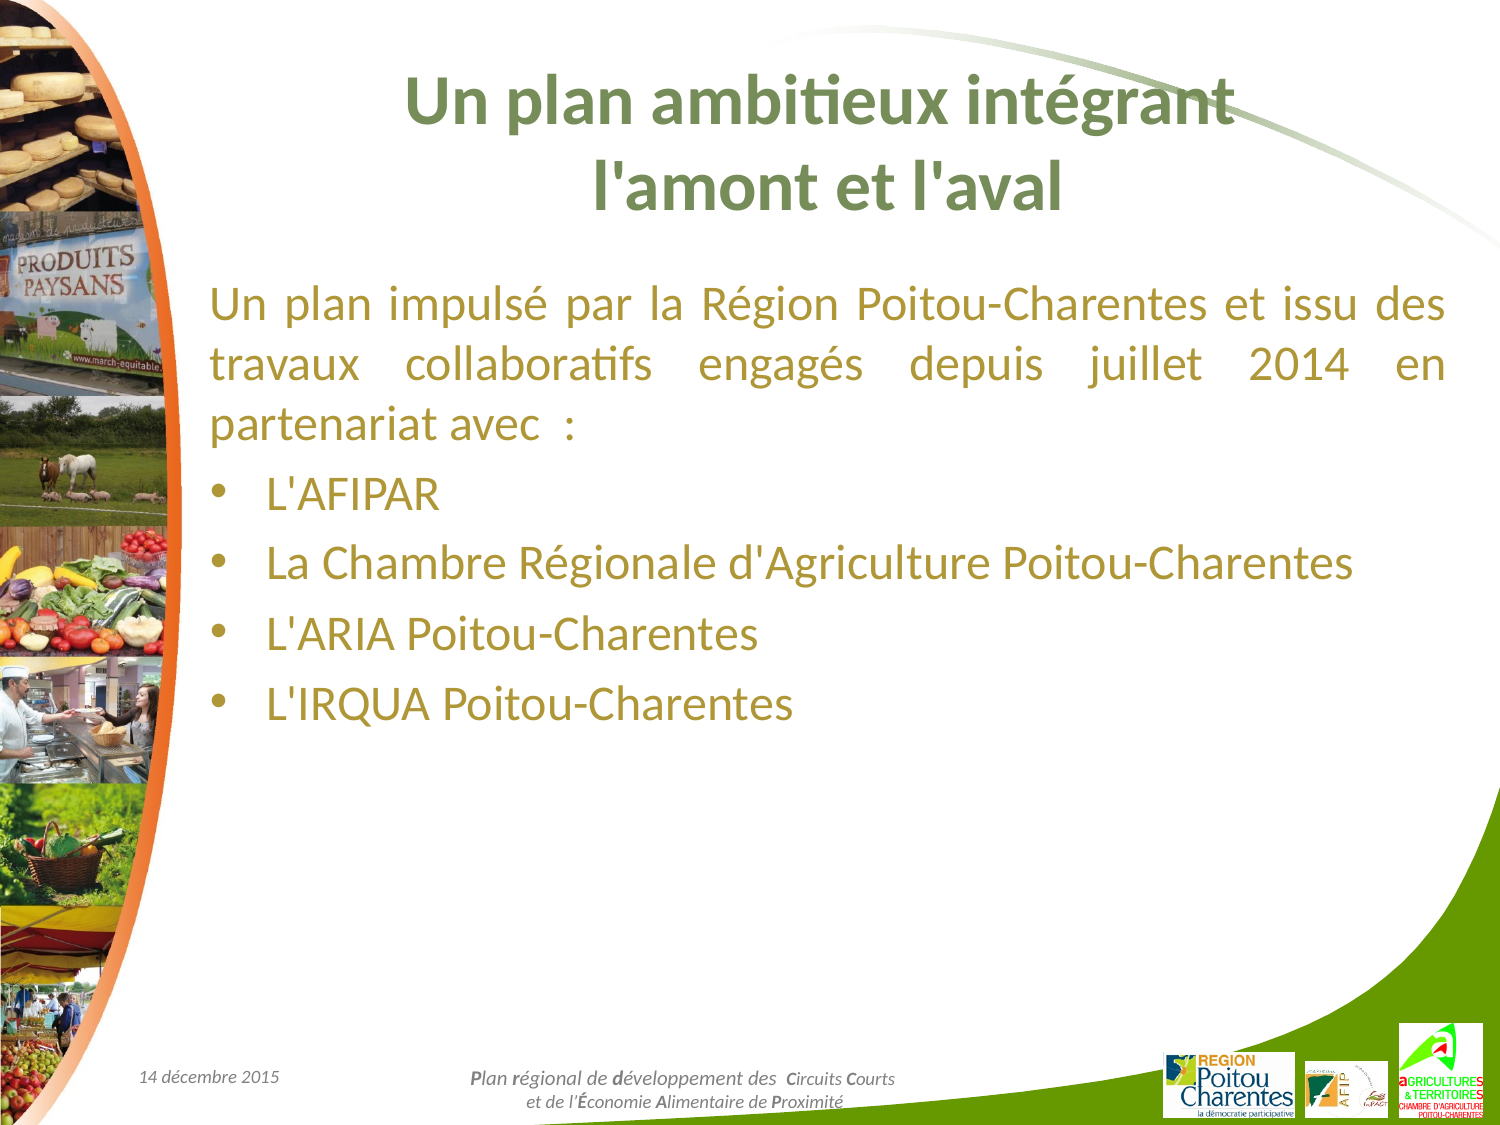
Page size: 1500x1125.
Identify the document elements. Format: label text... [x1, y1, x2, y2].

picture [1163, 1052, 1295, 1118]
title Un plan ambitieux intégrant l'amont et l'aval [194, 45, 1463, 233]
picture [1305, 1061, 1388, 1118]
picture [0, 0, 196, 1125]
picture [1399, 1023, 1483, 1118]
list Un plan impulsé par la Région Poitou-Charentes et issu des travaux collaboratifs engagés depuis juillet 2014 en partenariat avec : L'AFIPAR La Chambre Régionale d'Agriculture Poitou-Charentes L'ARIA Poitou-Charentes L'IRQUA Poitou-Charentes [194, 262, 1463, 1005]
